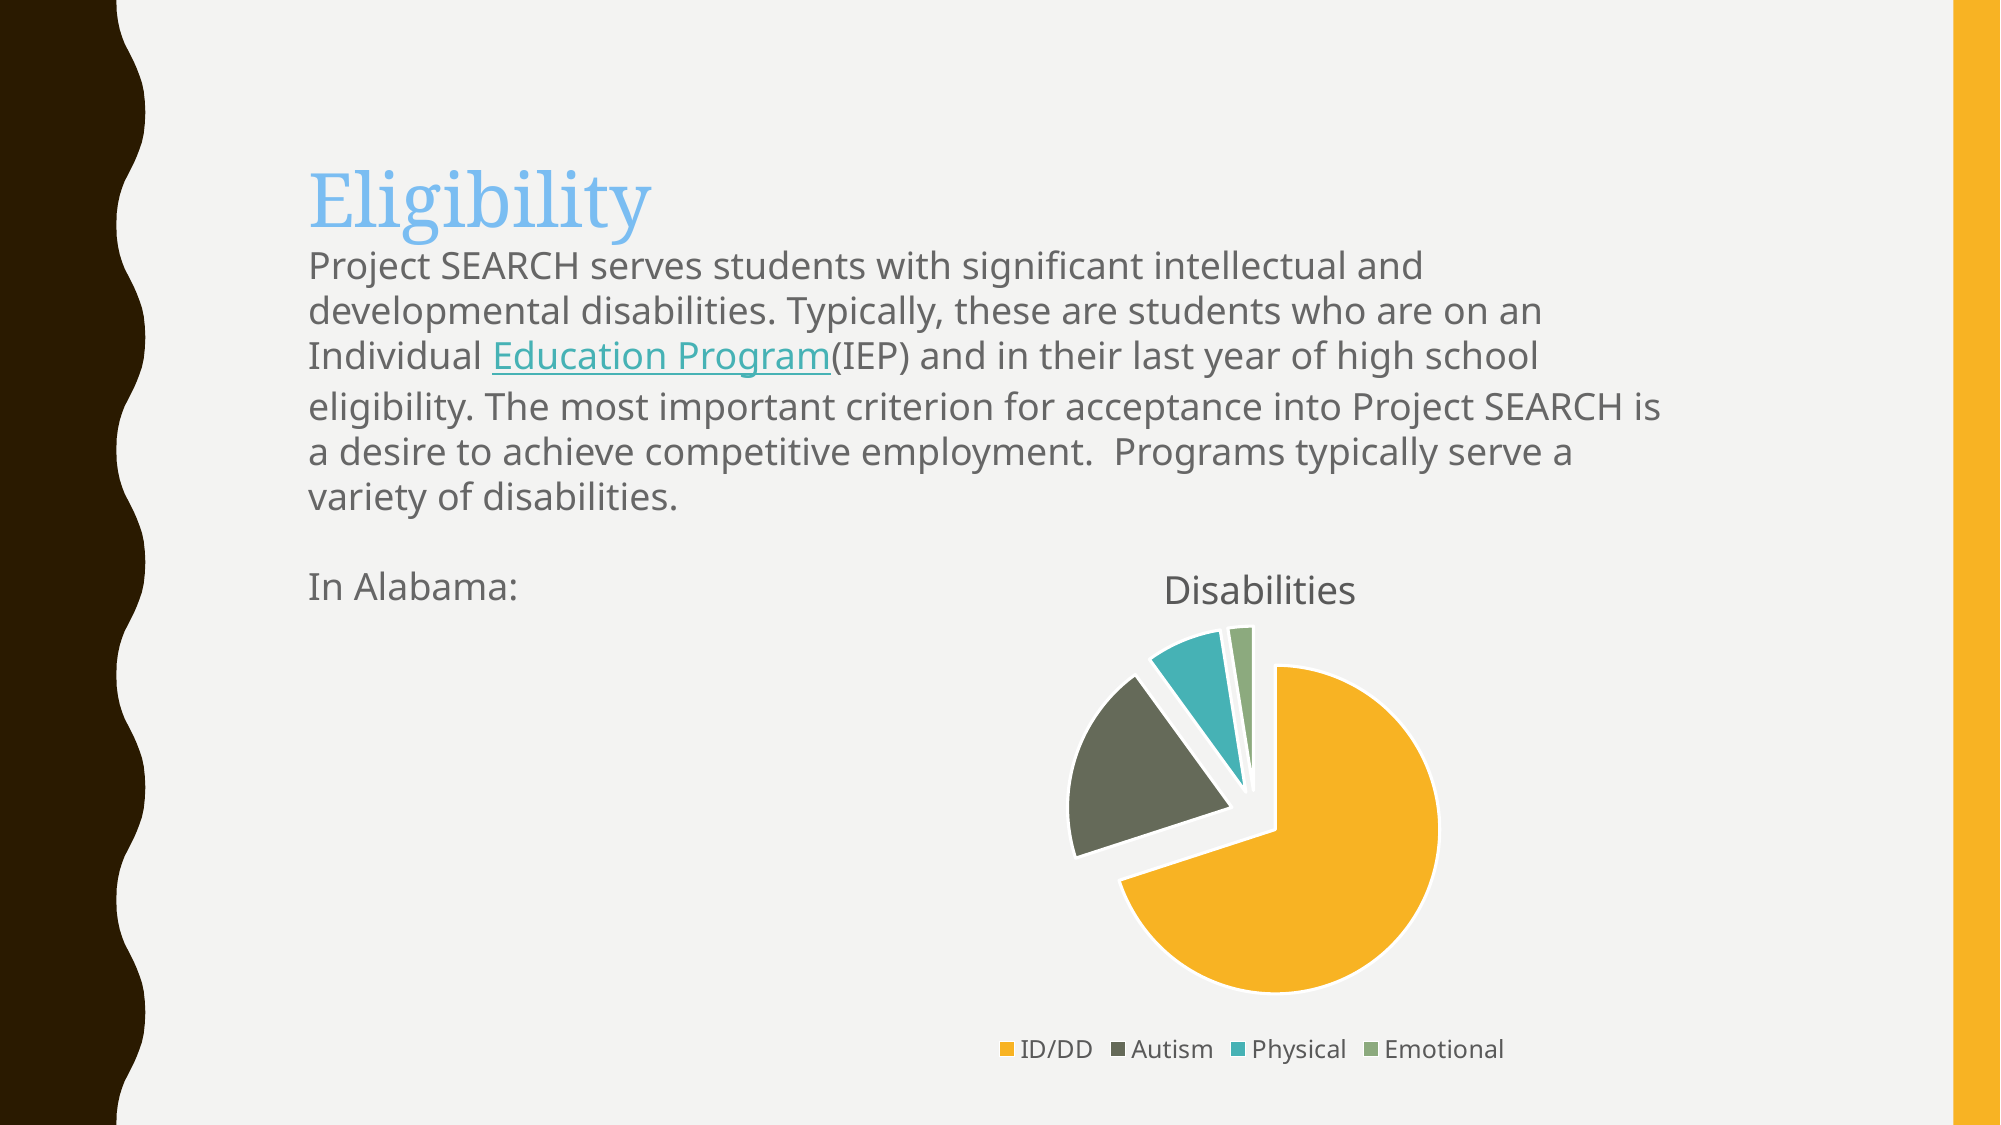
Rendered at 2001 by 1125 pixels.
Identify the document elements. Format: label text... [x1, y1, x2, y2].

text_box Eligibility Project SEARCH serves students with significant intellectual and developmental disabilities. Typically, these are students who are on an Individual Education Program(IEP) and in their last year of high school eligibility. The most important criterion for acceptance into Project SEARCH is a desire to achieve competitive employment. Programs typically serve a variety of disabilities. In Alabama: [293, 144, 1706, 661]
chart [841, 519, 1670, 1073]
